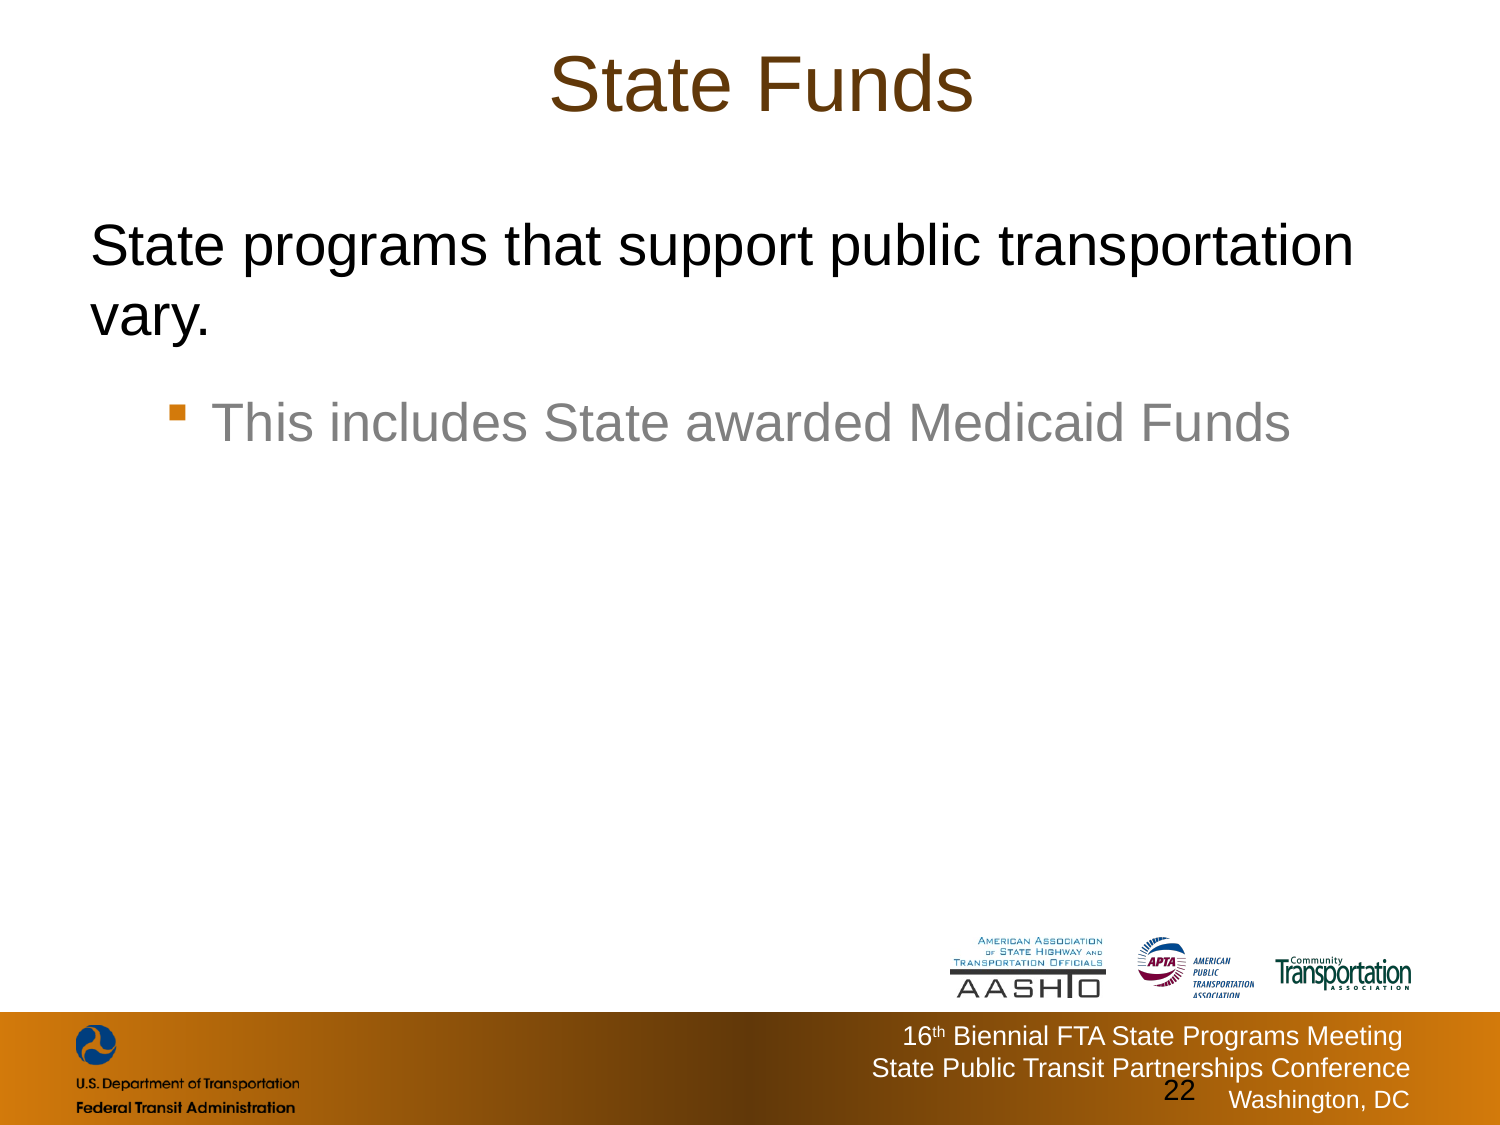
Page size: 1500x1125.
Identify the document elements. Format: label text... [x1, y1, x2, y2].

slide_number 22 [1148, 1064, 1499, 1125]
picture [950, 937, 1106, 998]
picture [75, 1024, 299, 1113]
list State programs that support public transportation vary. This includes State awarded Medicaid Funds [74, 199, 1426, 613]
title State Funds [87, 24, 1438, 136]
